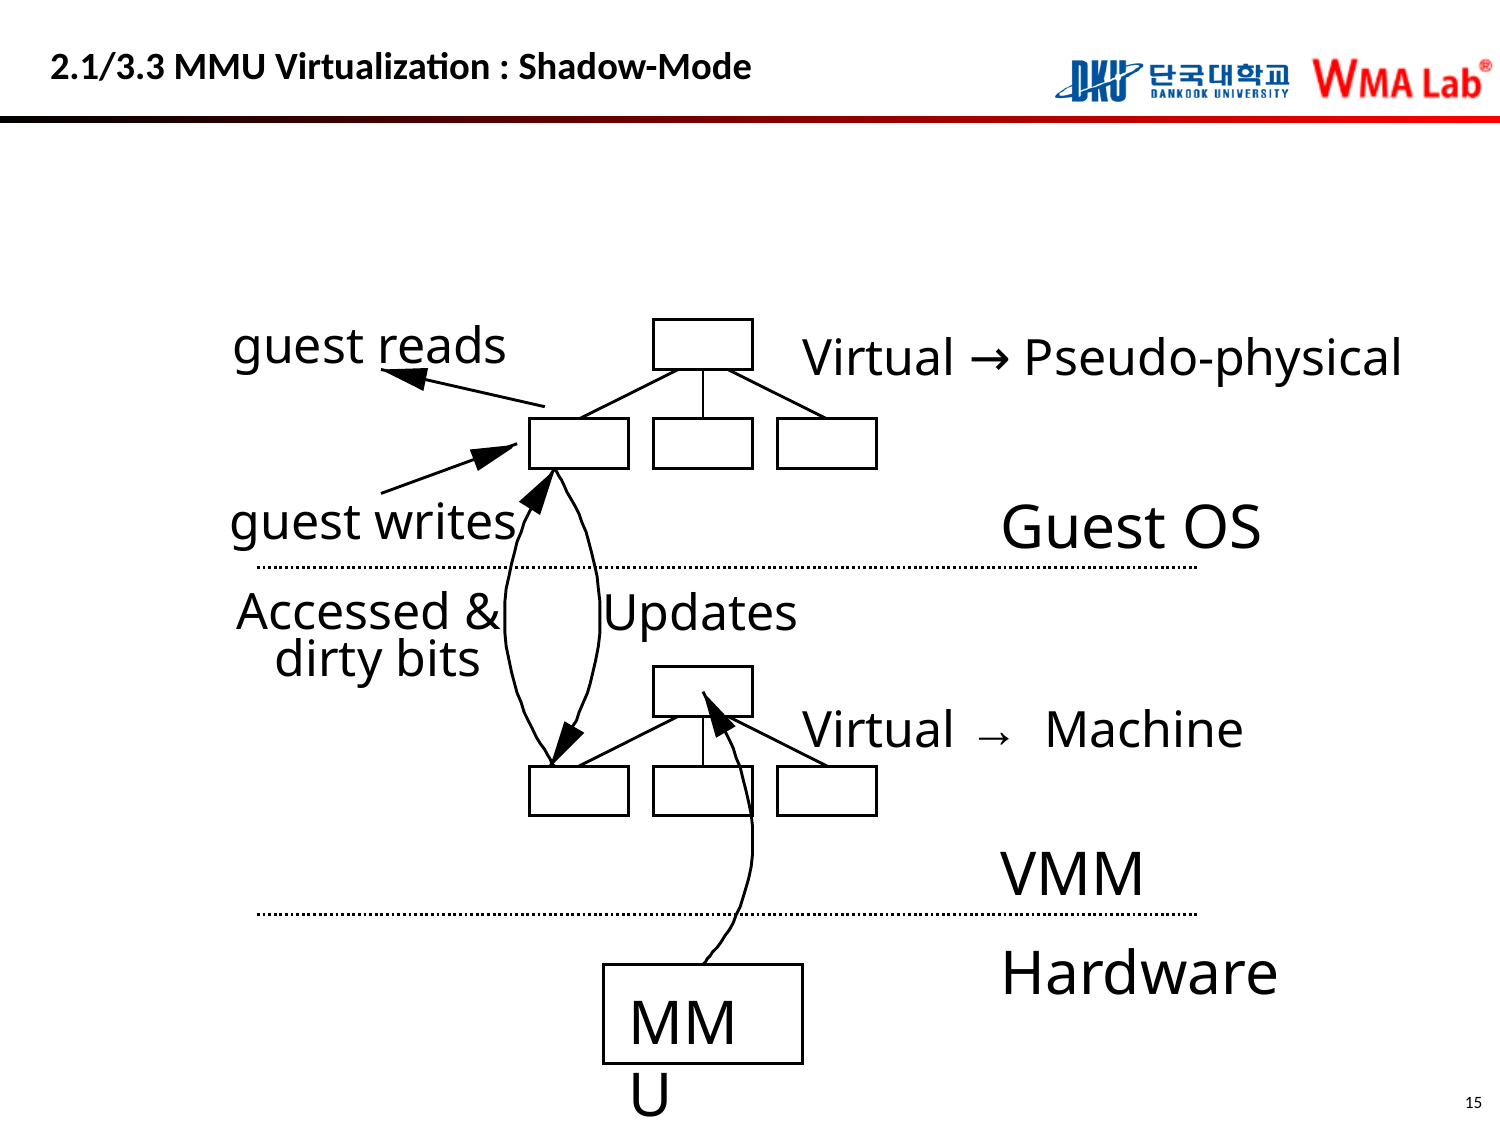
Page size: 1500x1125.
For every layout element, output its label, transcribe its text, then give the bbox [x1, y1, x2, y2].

text_box [529, 666, 802, 816]
text_box [392, 374, 426, 389]
text_box [550, 468, 600, 767]
text_box Hardware [1000, 934, 1296, 1007]
text_box dirty bits [274, 626, 493, 687]
text_box [706, 697, 734, 736]
text_box Accessed & [236, 579, 508, 640]
text_box guest reads [232, 313, 522, 374]
text_box [603, 964, 803, 1064]
text_box [529, 319, 877, 469]
text_box [553, 723, 582, 762]
picture [1052, 58, 1291, 107]
text_box [471, 446, 512, 469]
title 2.1/3.3 MMU Virtualization : Shadow-Mode [34, 37, 935, 97]
text_box [504, 469, 554, 759]
text_box VMM [1000, 835, 1147, 908]
text_box guest writes [229, 489, 531, 550]
text_box Updates [602, 580, 806, 641]
text_box [531, 474, 552, 513]
text_box [777, 758, 877, 816]
picture [1303, 46, 1500, 106]
text_box MMU [628, 984, 778, 1125]
text_box Virtual → Pseudo-physical [802, 325, 1430, 386]
text_box Virtual → Machine [802, 697, 1250, 758]
text_box [703, 691, 753, 965]
text_box Guest OS [1000, 487, 1284, 561]
